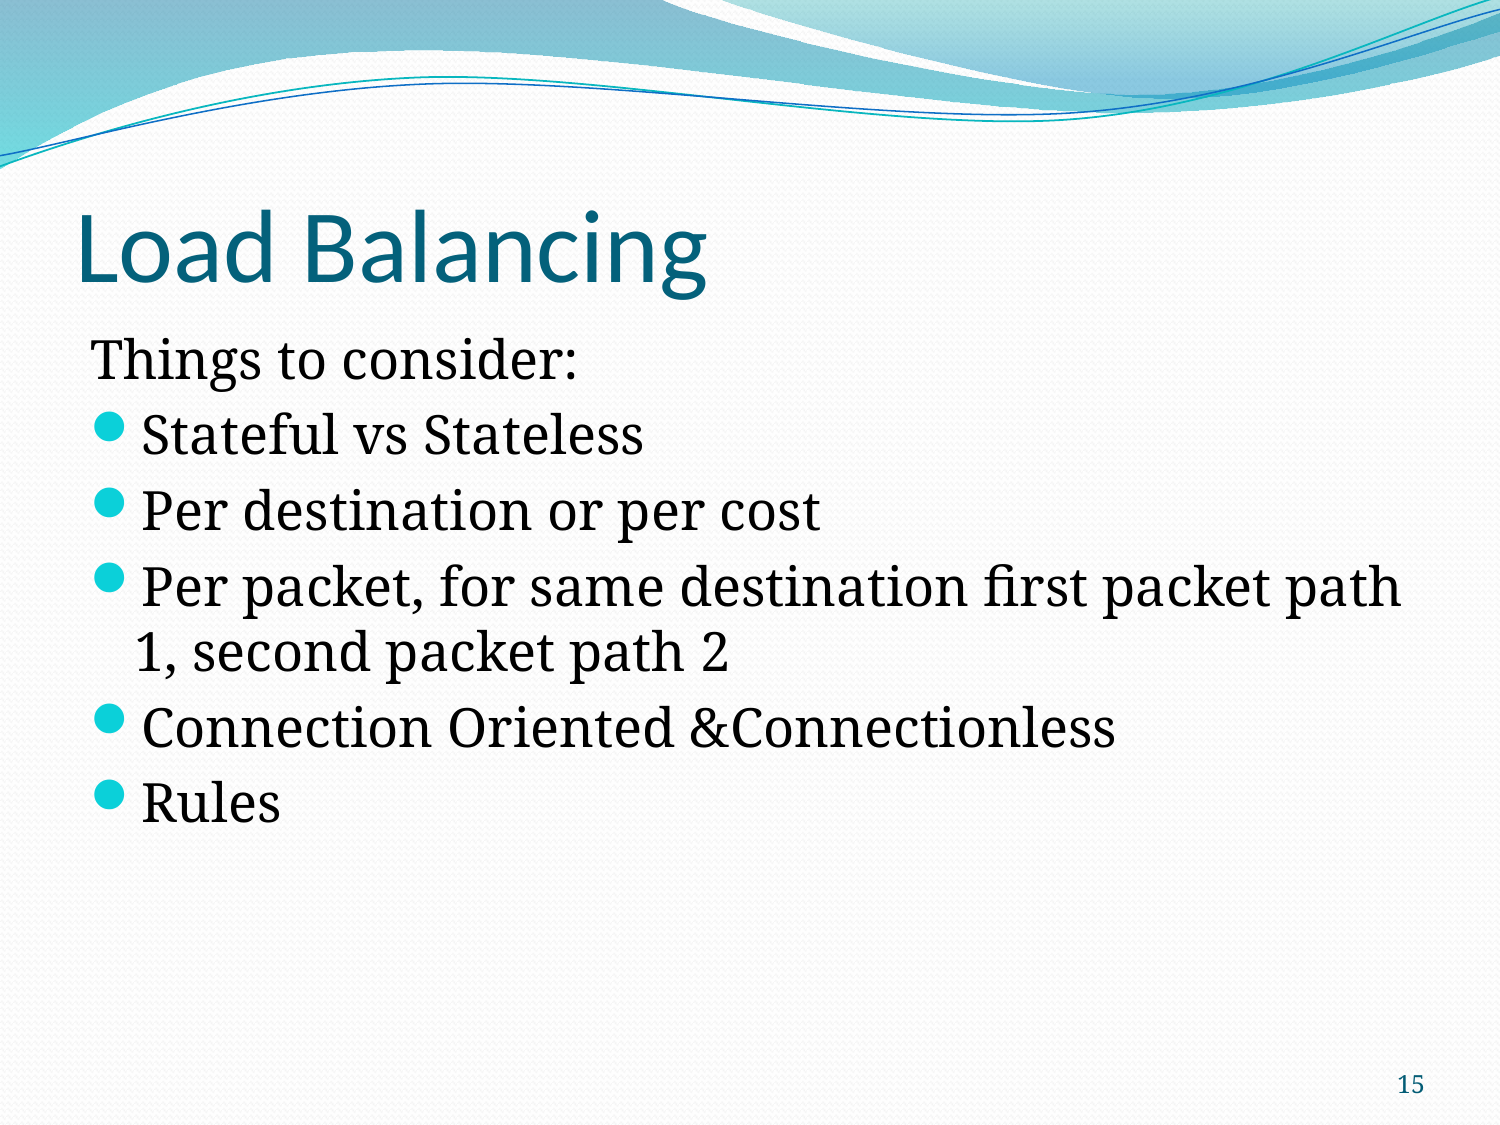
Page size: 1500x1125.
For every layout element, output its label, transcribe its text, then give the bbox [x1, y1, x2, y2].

list Things to consider: Stateful vs Stateless Per destination or per cost Per packet, for same destination first packet path 1, second packet path 2 Connection Oriented &Connectionless Rules [74, 317, 1426, 1038]
slide_number 15 [1299, 1042, 1425, 1103]
title Load Balancing [74, 115, 1426, 304]
